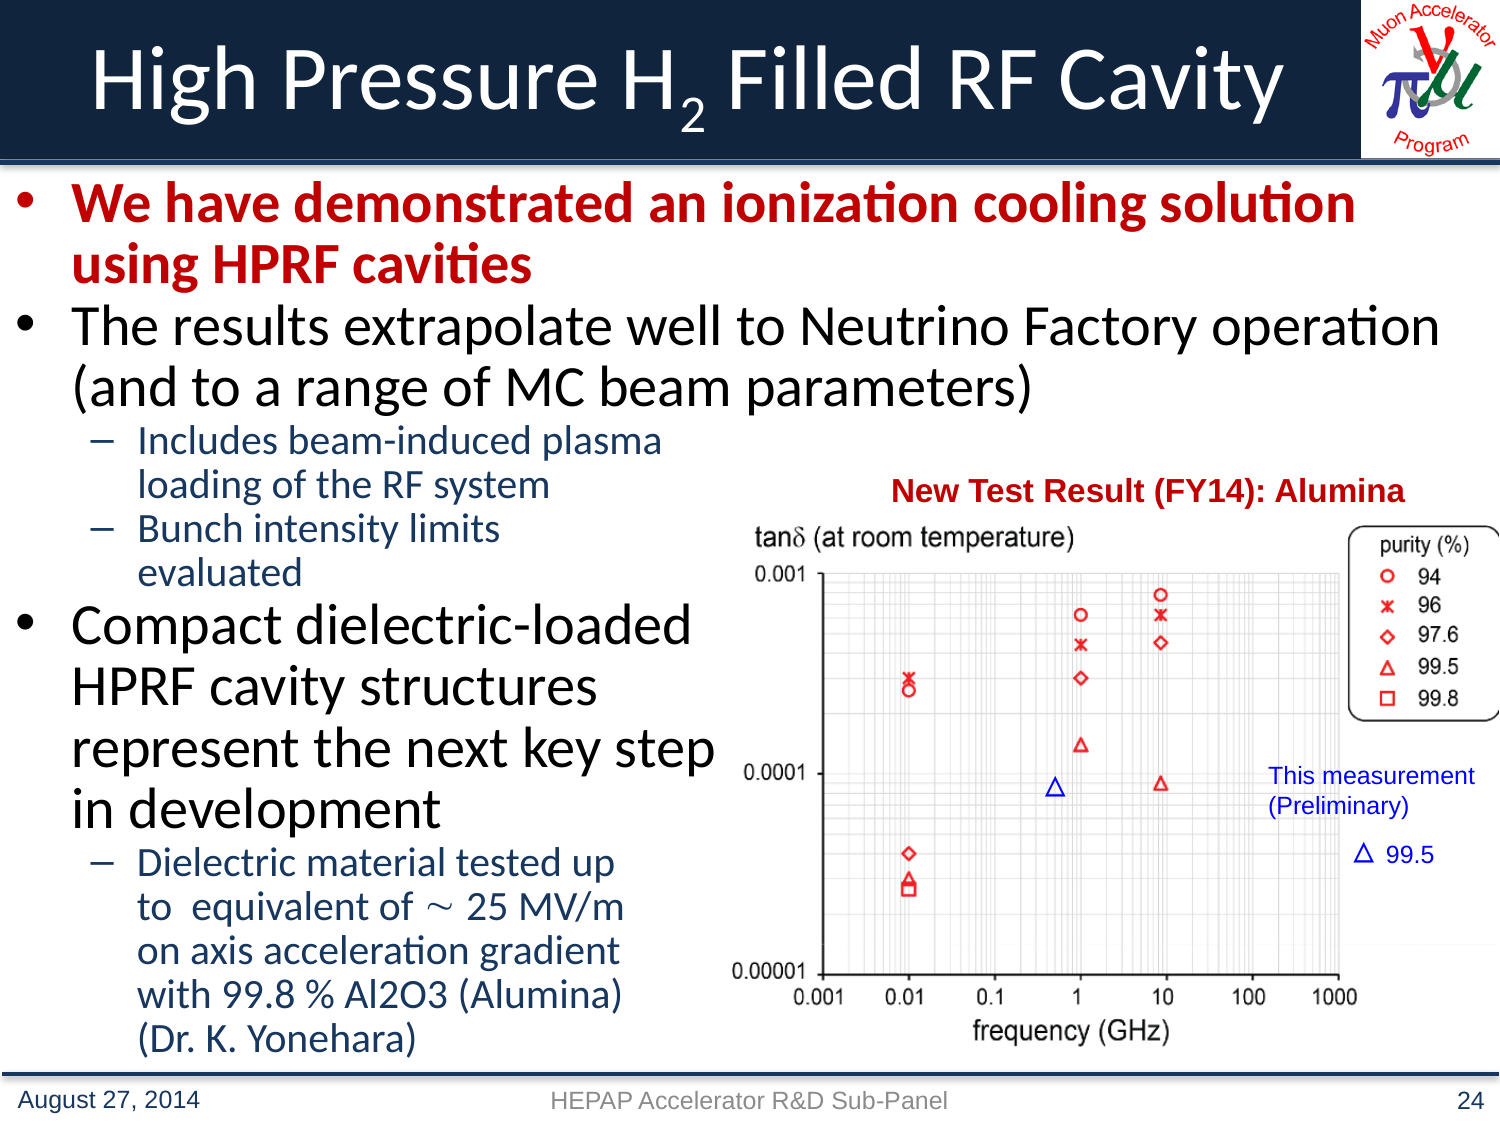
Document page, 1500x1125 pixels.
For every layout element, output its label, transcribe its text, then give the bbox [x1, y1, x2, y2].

title High Pressure H2 Filled RF Cavity [19, 0, 1357, 162]
picture [1360, 0, 1500, 159]
text_box New Test Result (FY14): Alumina [876, 461, 1421, 517]
list We have demonstrated an ionization cooling solution using HPRF cavities The results extrapolate well to Neutrino Factory operation (and to a range of MC beam parameters) Includes beam-induced plasma loading of the RF system Bunch intensity limits evaluated Compact dielectric-loaded HPRF cavity structures represent the next key step in development Dielectric material tested up to equivalent of  25 MV/m on axis acceleration gradient with 99.8 % Al2O3 (Alumina) (Dr. K. Yonehara) [0, 165, 1492, 1077]
footer HEPAP Accelerator R&D Sub-Panel [284, 1074, 1215, 1125]
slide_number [2, 1075, 288, 1123]
slide_number 24 [1215, 1074, 1500, 1125]
picture [731, 523, 1500, 1049]
